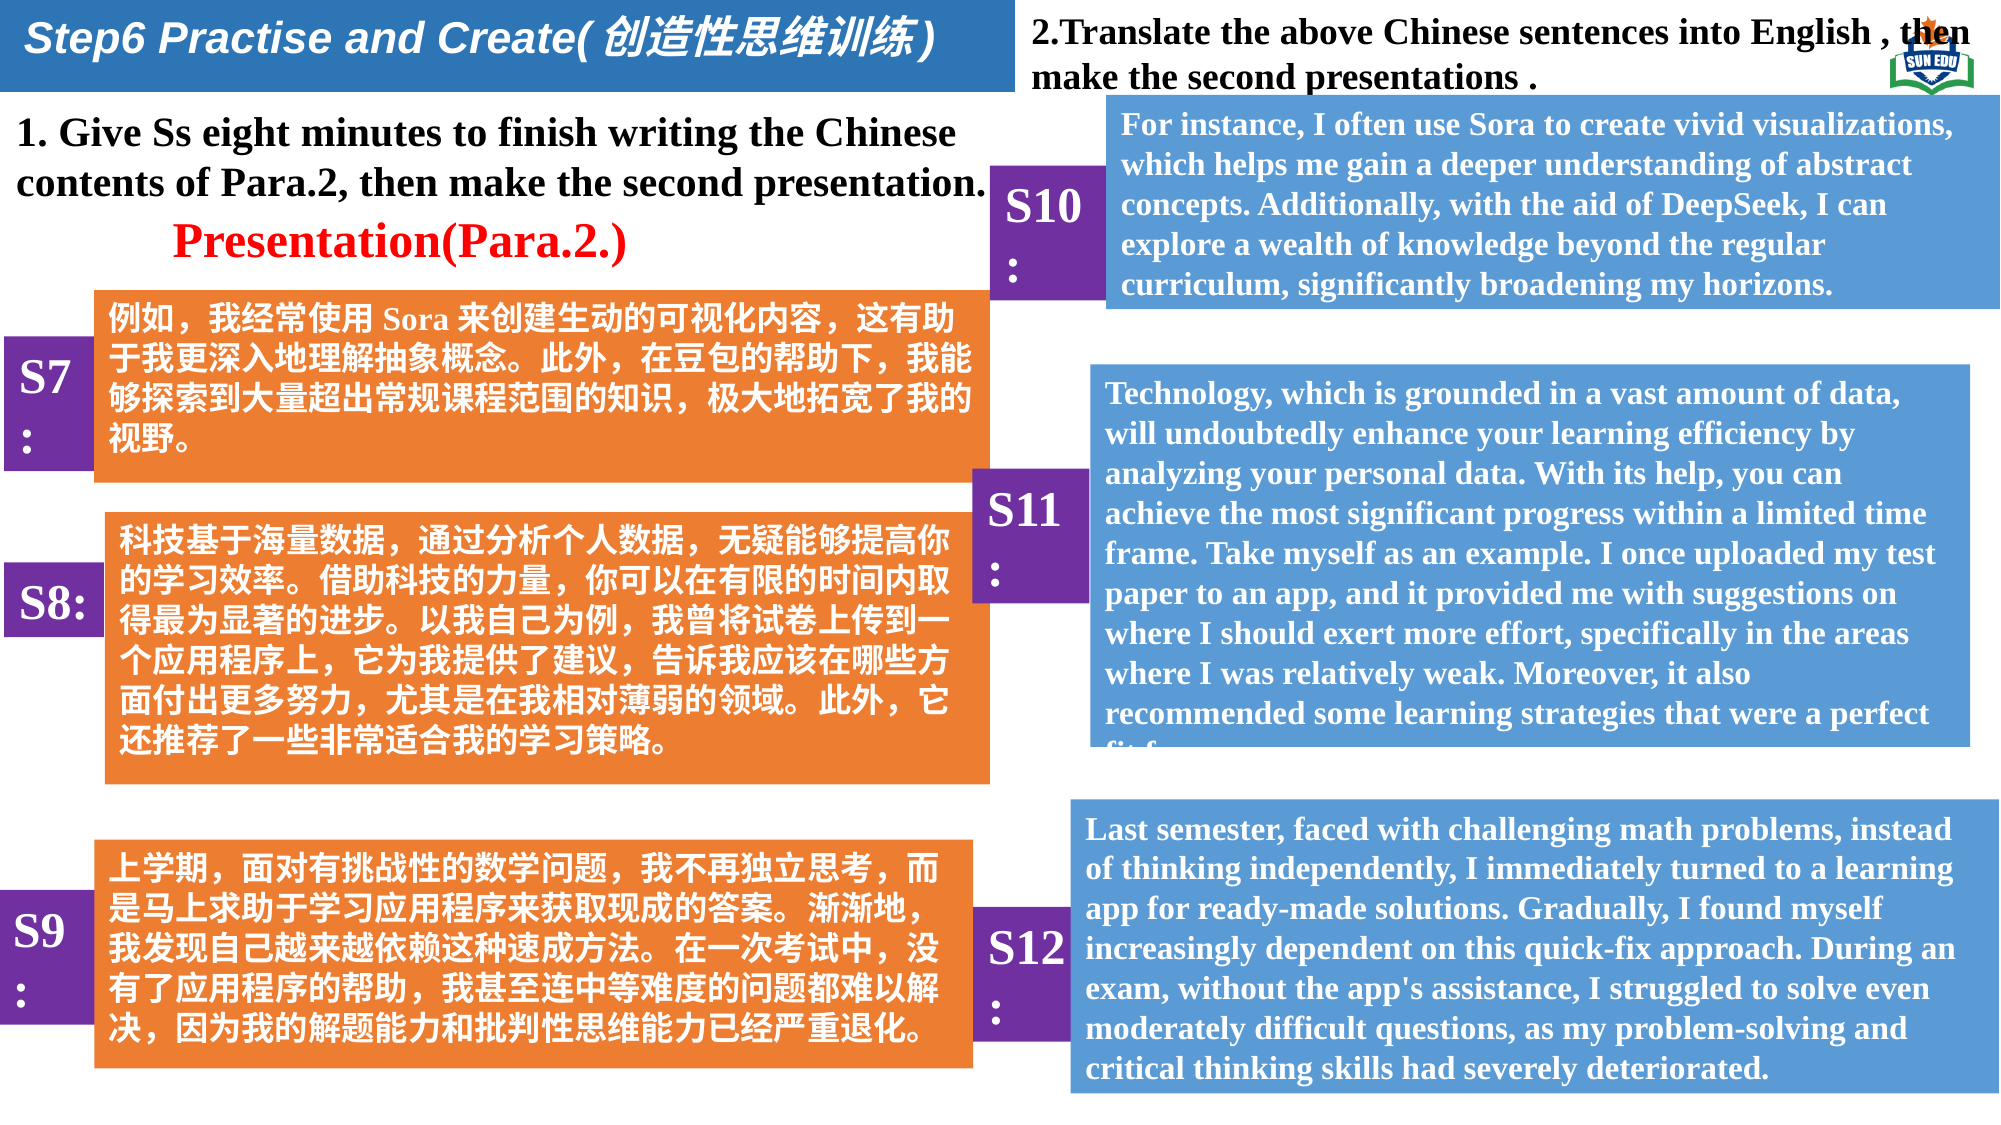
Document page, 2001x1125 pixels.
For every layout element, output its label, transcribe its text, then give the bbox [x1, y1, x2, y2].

text_box S8: [4, 562, 104, 638]
text_box S9: [0, 889, 94, 1025]
text_box S11: [972, 468, 1090, 604]
text_box Presentation(Para.2.) [157, 200, 680, 276]
text_box 1. Give Ss eight minutes to finish writing the Chinese contents of Para.2, then make the second presentation. [1, 97, 1015, 213]
text_box 例如，我经常使用Sora来创建生动的可视化内容，这有助于我更深入地理解抽象概念。此外，在豆包的帮助下，我能够探索到大量超出常规课程范围的知识，极大地拓宽了我的视野。 [94, 290, 990, 483]
text_box Last semester, faced with challenging math problems, instead of thinking independently, I immediately turned to a learning app for ready-made solutions. Gradually, I found myself increasingly dependent on this quick-fix approach. During an exam, without the app's assistance, I struggled to solve even moderately difficult questions, as my problem-solving and critical thinking skills had severely deteriorated. [1070, 799, 1999, 1094]
text_box S10: [989, 165, 1106, 301]
text_box S12: [973, 906, 1070, 1042]
text_box S7: [4, 336, 94, 472]
text_box 上学期，面对有挑战性的数学问题，我不再独立思考，而是马上求助于学习应用程序来获取现成的答案。渐渐地，我发现自己越来越依赖这种速成方法。在一次考试中，没有了应用程序的帮助，我甚至连中等难度的问题都难以解决，因为我的解题能力和批判性思维能力已经严重退化。 [94, 839, 974, 1069]
text_box For instance, I often use Sora to create vivid visualizations, which helps me gain a deeper understanding of abstract concepts. Additionally, with the aid of DeepSeek, I can explore a wealth of knowledge beyond the regular curriculum, significantly broadening my horizons. [1106, 94, 2000, 310]
text_box Step6 Practise and Create(创造性思维训练) [0, 0, 1015, 92]
text_box 2.Translate the above Chinese sentences into English , then make the second presentations . [1016, 0, 2000, 105]
text_box Technology, which is grounded in a vast amount of data, will undoubtedly enhance your learning efficiency by analyzing your personal data. With its help, you can achieve the most significant progress within a limited time frame. Take myself as an example. I once uploaded my test paper to an app, and it provided me with suggestions on where I should exert more effort, specifically in the areas where I was relatively weak. Moreover, it also recommended some learning strategies that were a perfect fit for me. [1090, 364, 1971, 747]
text_box 科技基于海量数据，通过分析个人数据，无疑能够提高你的学习效率。借助科技的力量，你可以在有限的时间内取得最为显著的进步。以我自己为例，我曾将试卷上传到一个应用程序上，它为我提供了建议，告诉我应该在哪些方面付出更多努力，尤其是在我相对薄弱的领域。此外，它还推荐了一些非常适合我的学习策略。 [104, 512, 990, 785]
